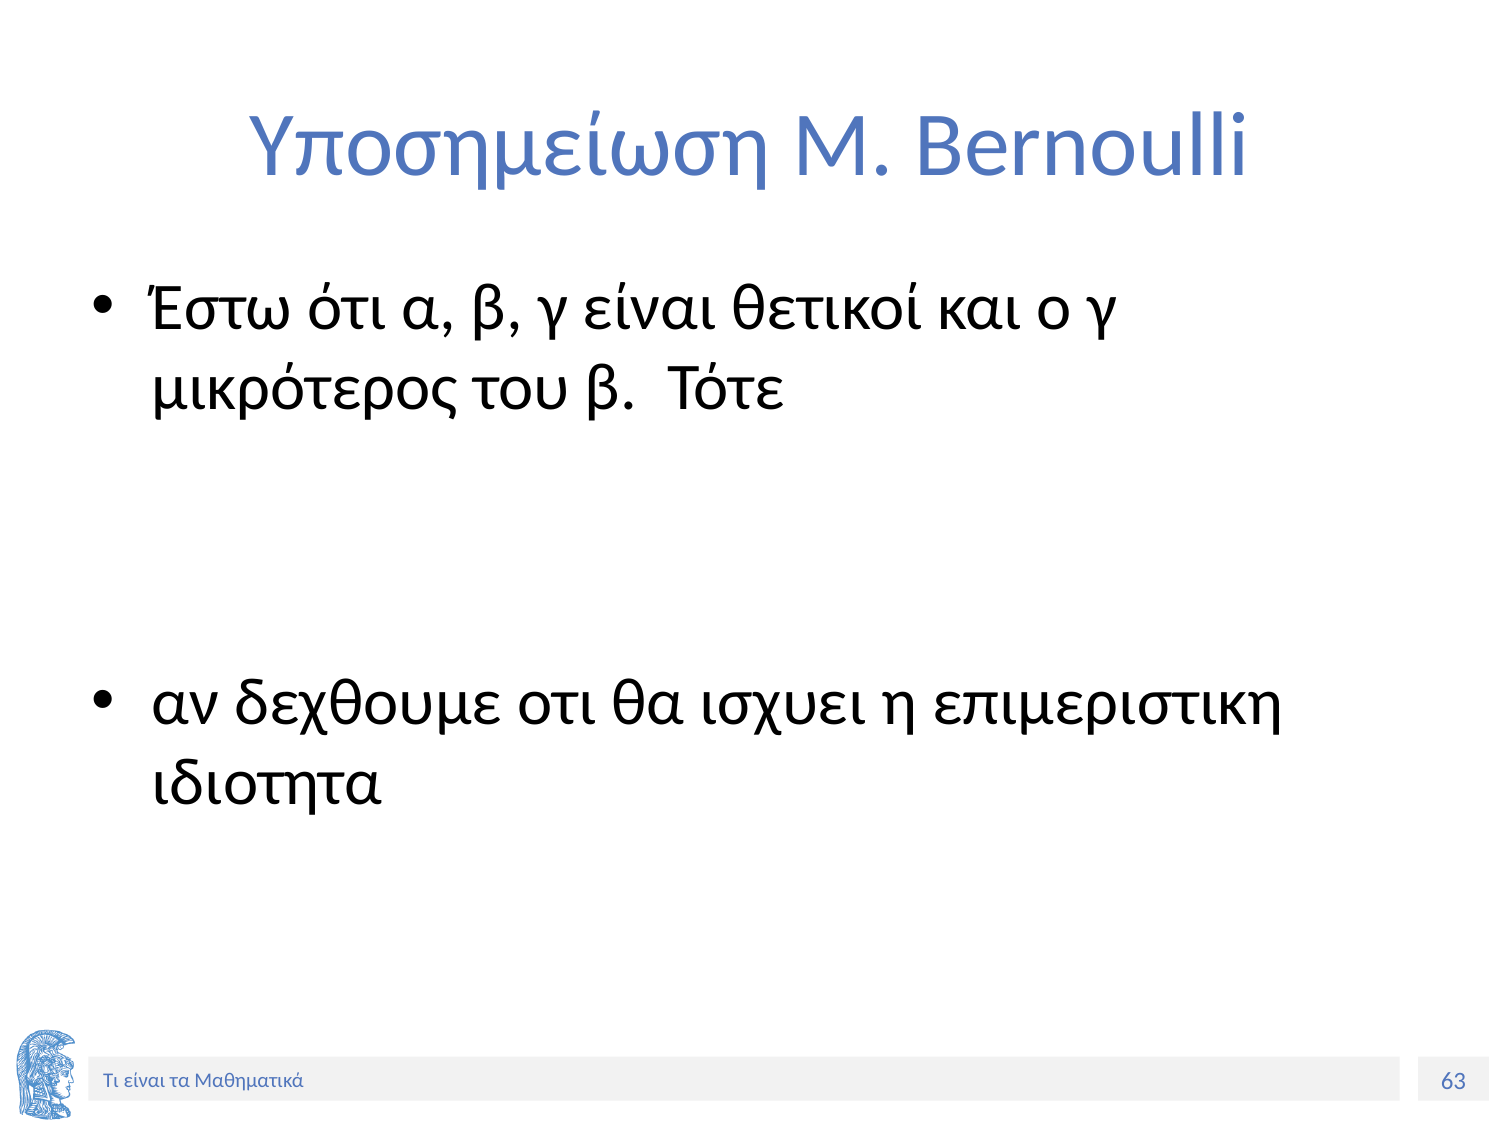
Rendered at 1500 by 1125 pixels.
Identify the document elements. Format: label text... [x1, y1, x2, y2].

title Υποσημείωση M. Bernoulli [75, 45, 1425, 233]
picture [9, 1026, 81, 1120]
